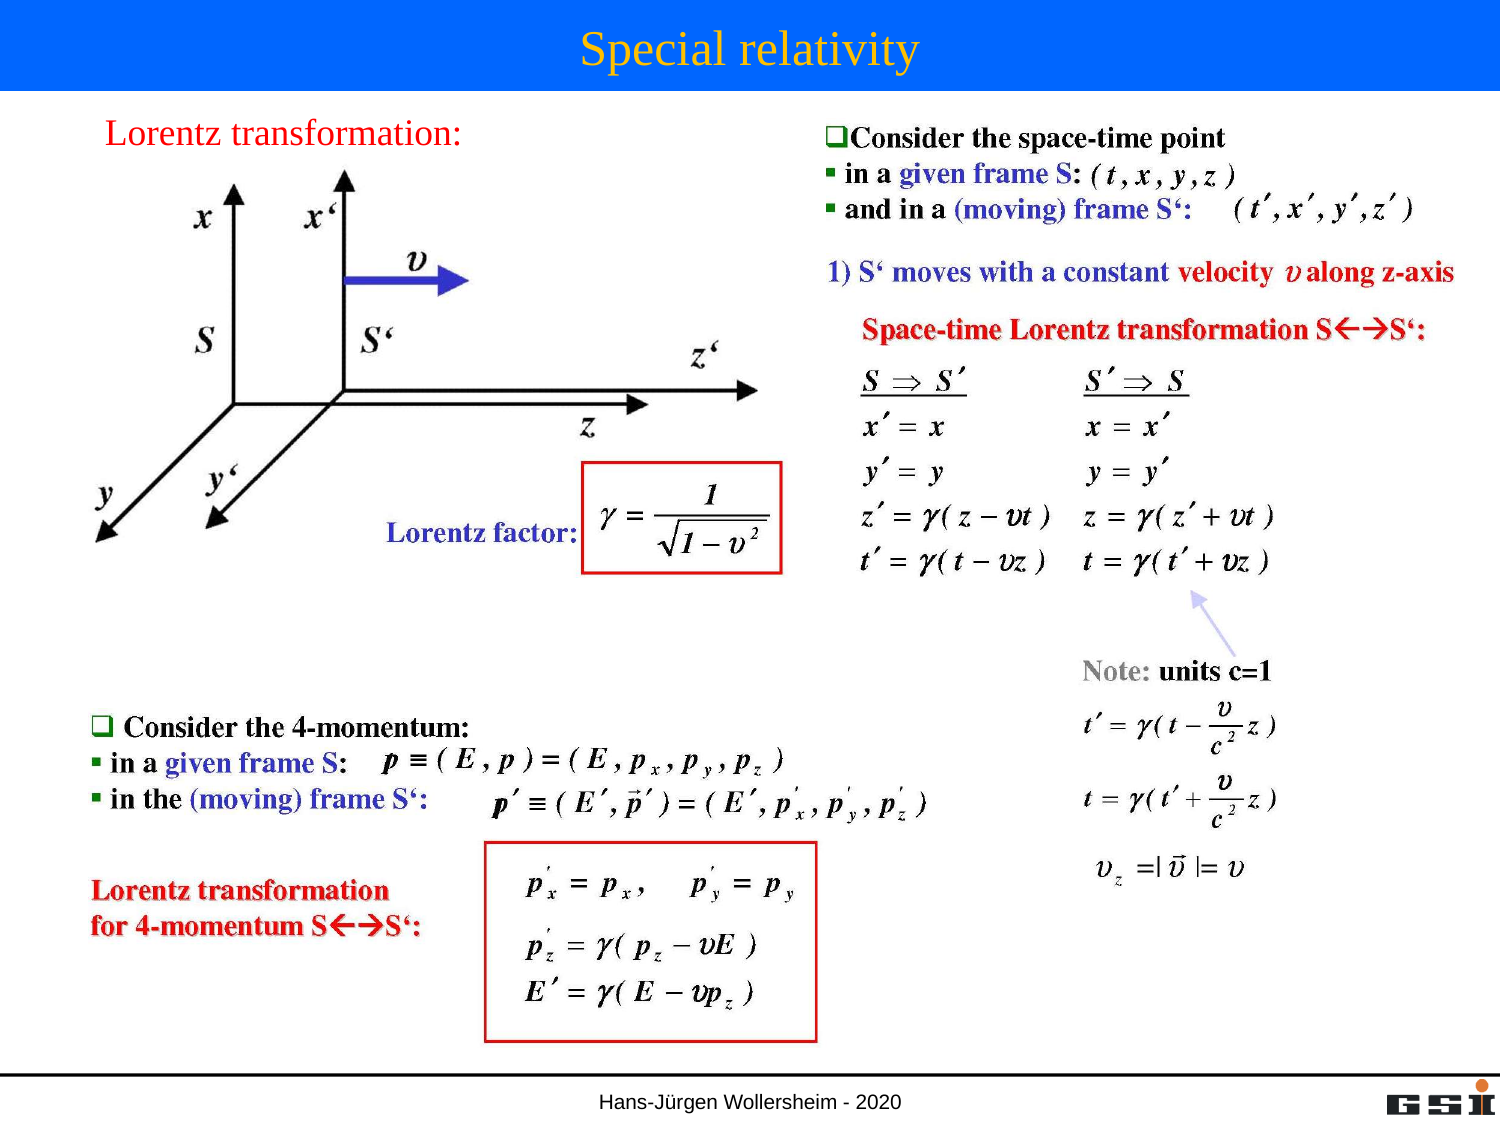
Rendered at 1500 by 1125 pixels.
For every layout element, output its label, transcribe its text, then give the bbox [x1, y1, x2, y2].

picture [856, 359, 1274, 579]
picture [88, 159, 789, 579]
picture [88, 708, 928, 825]
picture [1387, 1079, 1495, 1115]
text_box Lorentz transformation: [90, 100, 478, 157]
picture [826, 253, 1455, 346]
picture [1068, 590, 1280, 892]
picture [826, 117, 1415, 228]
picture [88, 838, 827, 1049]
title Special relativity [0, 0, 1500, 91]
